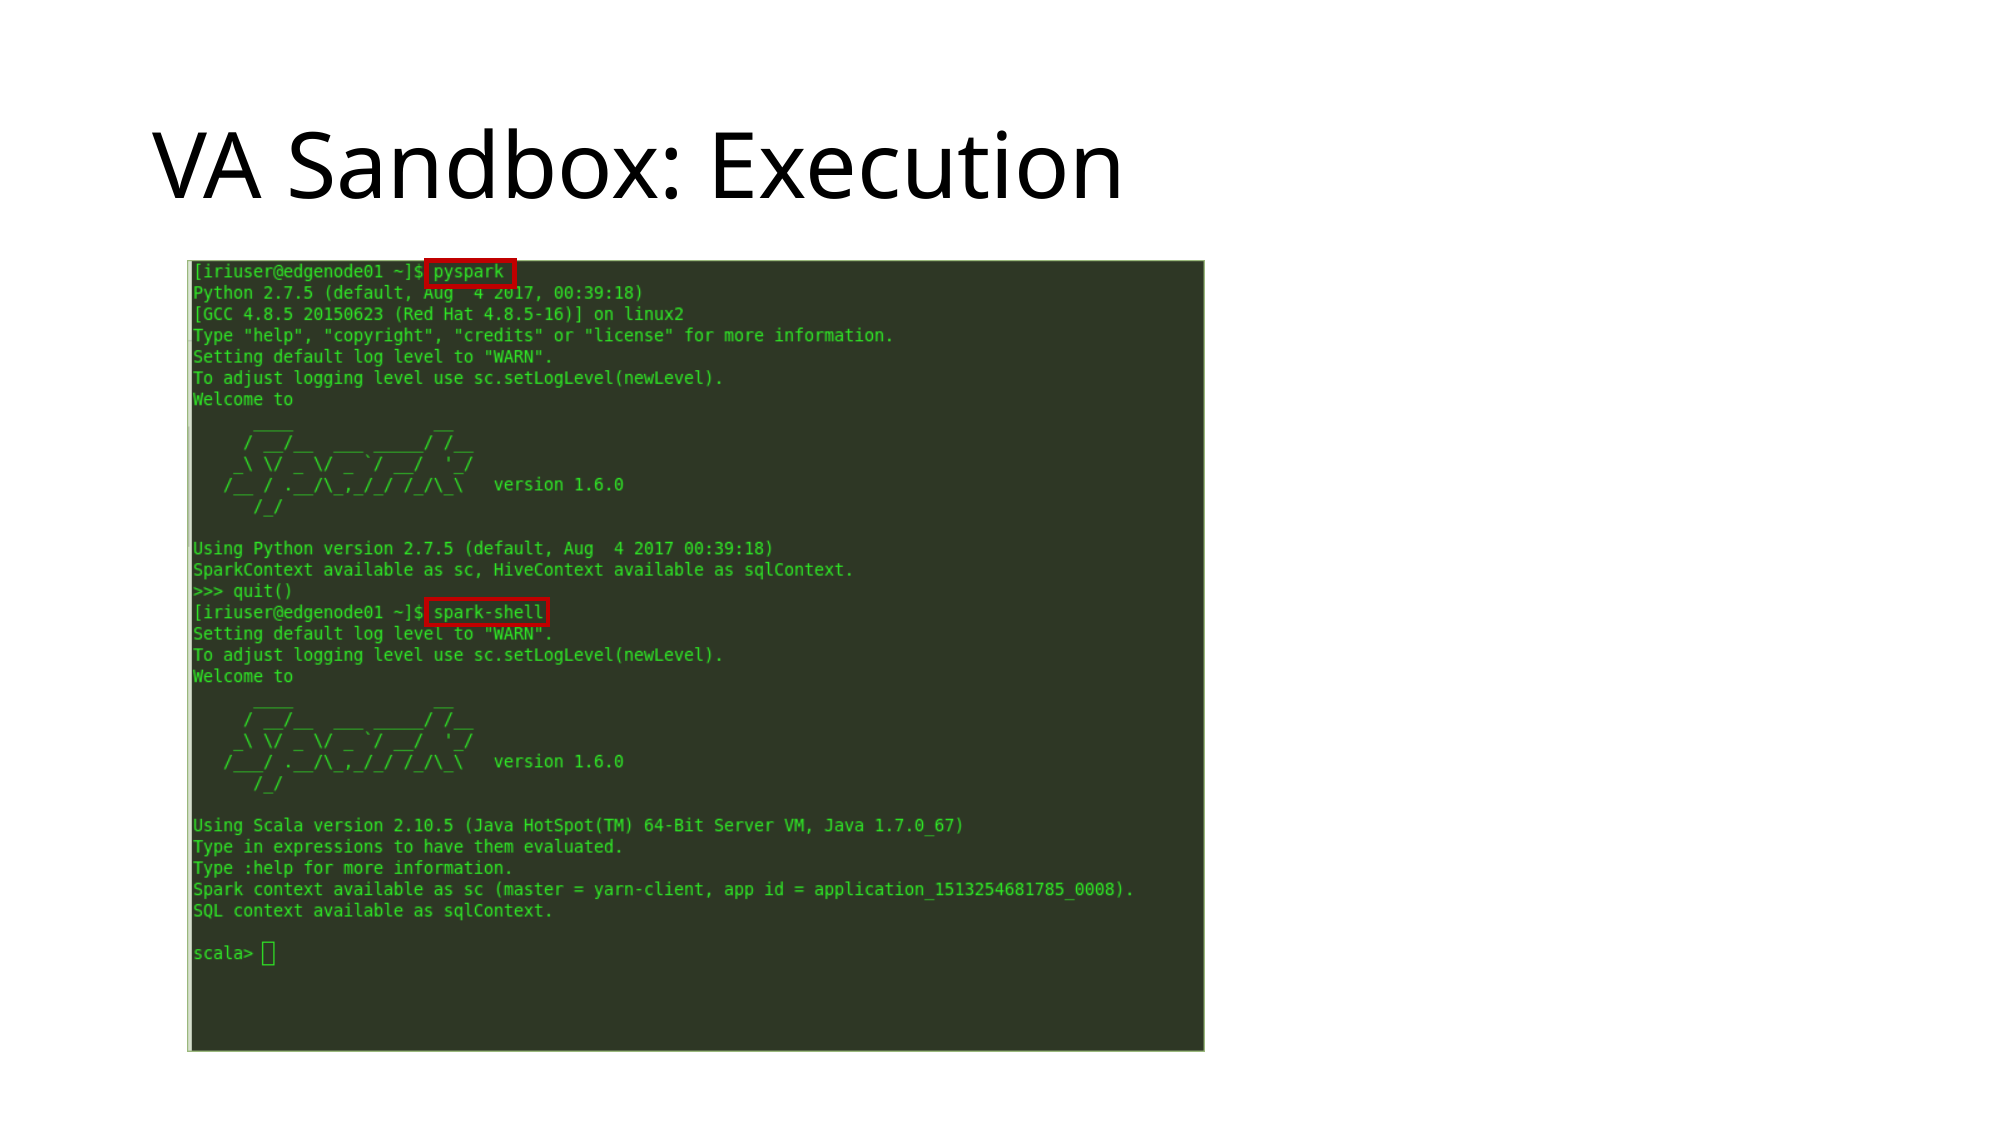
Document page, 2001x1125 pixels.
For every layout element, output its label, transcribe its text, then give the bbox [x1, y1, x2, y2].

title VA Sandbox: Execution [137, 59, 1863, 278]
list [187, 260, 1205, 1052]
